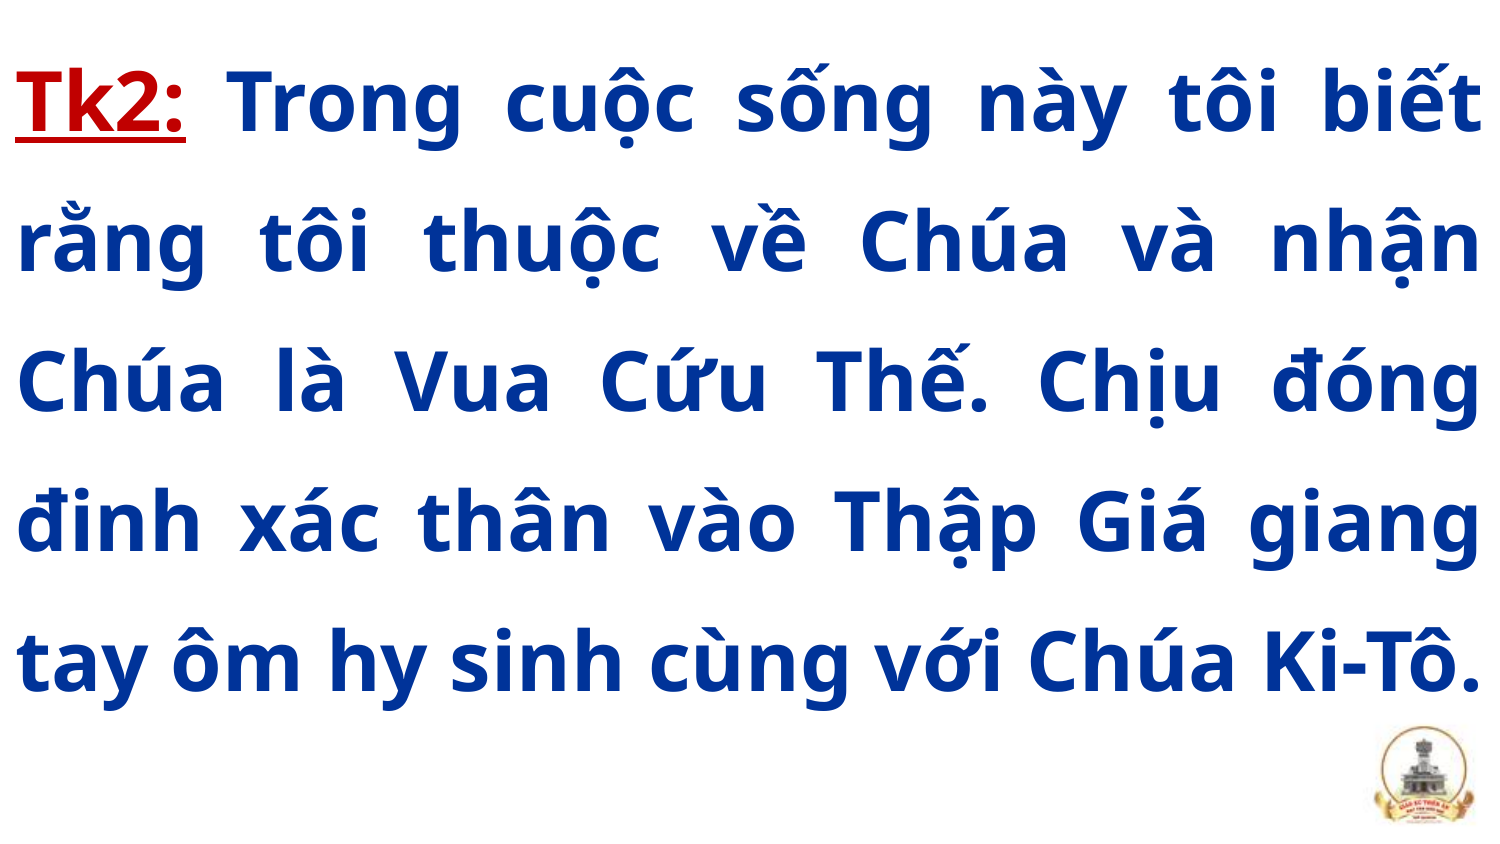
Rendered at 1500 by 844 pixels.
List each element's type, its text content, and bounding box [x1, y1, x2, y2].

subtitle Tk2: Trong cuộc sống này tôi biết rằng tôi thuộc về Chúa và nhận Chúa là Vua Cứu Thế. Chịu đóng đinh xác thân vào Thập Giá giang tay ôm hy sinh cùng với Chúa Ki-Tô. [0, 0, 1500, 844]
